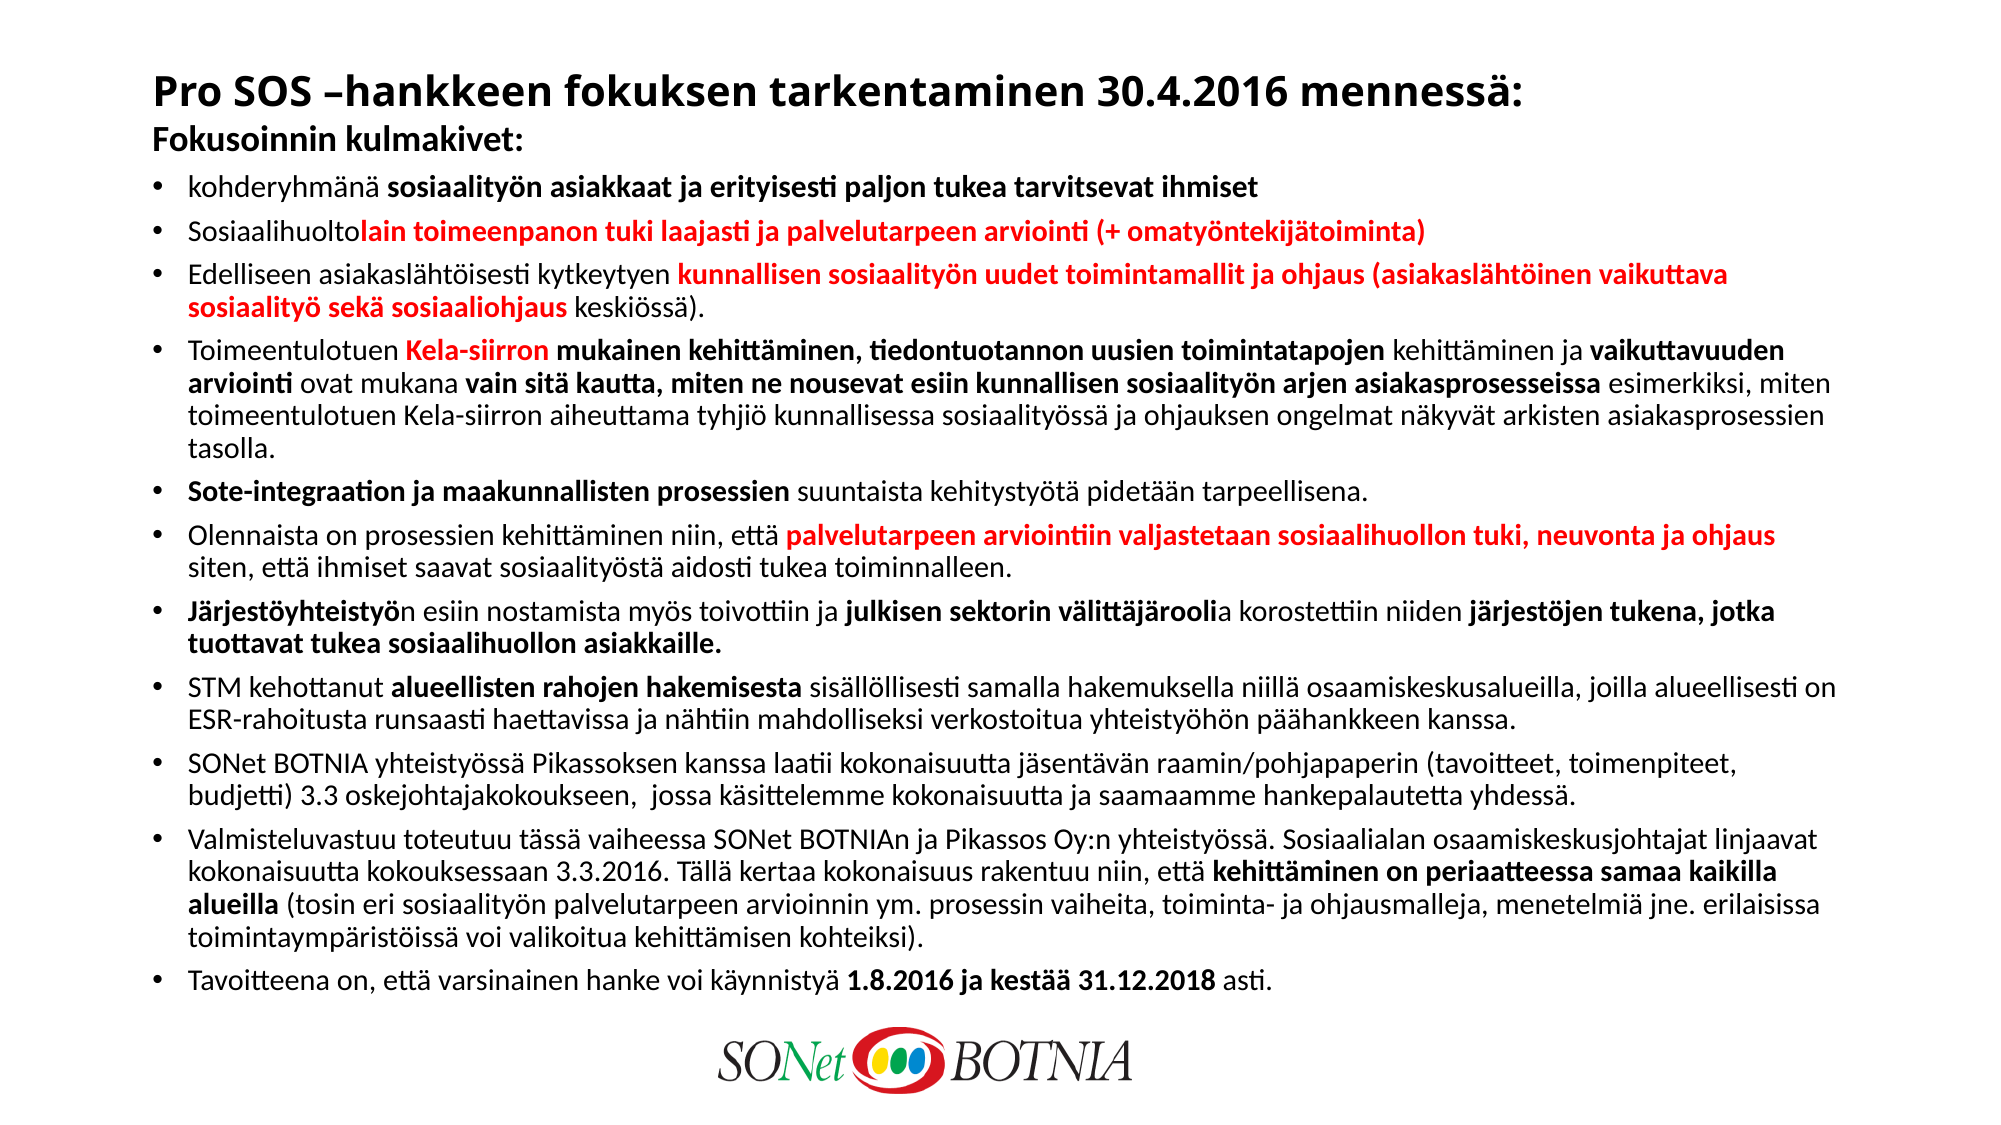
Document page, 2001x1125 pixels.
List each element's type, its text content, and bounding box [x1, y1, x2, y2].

title Pro SOS –hankkeen fokuksen tarkentaminen 30.4.2016 mennessä: [137, 59, 1863, 112]
list Fokusoinnin kulmakivet: kohderyhmänä sosiaalityön asiakkaat ja erityisesti paljon tukea tarvitsevat ihmiset Sosiaalihuoltolain toimeenpanon tuki laajasti ja palvelutarpeen arviointi (+ omatyöntekijätoiminta) Edelliseen asiakaslähtöisesti kytkeytyen kunnallisen sosiaalityön uudet toimintamallit ja ohjaus (asiakaslähtöinen vaikuttava sosiaalityö sekä sosiaaliohjaus keskiössä). Toimeentulotuen Kela-siirron mukainen kehittäminen, tiedontuotannon uusien toimintatapojen kehittäminen ja vaikuttavuuden arviointi ovat mukana vain sitä kautta, miten ne nousevat esiin kunnallisen sosiaalityön arjen asiakasprosesseissa esimerkiksi, miten toimeentulotuen Kela-siirron aiheuttama tyhjiö kunnallisessa sosiaalityössä ja ohjauksen ongelmat näkyvät arkisten asiakasprosessien tasolla. Sote-integraation ja maakunnallisten prosessien suuntaista kehitystyötä pidetään tarpeellisena. Olennaista on prosessien kehittäminen niin, että palvelutarpeen arviointiin valjastetaan sosiaalihuollon tuki, neuvonta ja ohjaus siten, että ihmiset saavat sosiaalityöstä aidosti tukea toiminnalleen. Järjestöyhteistyön esiin nostamista myös toivottiin ja julkisen sektorin välittäjäroolia korostettiin niiden järjestöjen tukena, jotka tuottavat tukea sosiaalihuollon asiakkaille. STM kehottanut alueellisten rahojen hakemisesta sisällöllisesti samalla hakemuksella niillä osaamiskeskusalueilla, joilla alueellisesti on ESR-rahoitusta runsaasti haettavissa ja nähtiin mahdolliseksi verkostoitua yhteistyöhön päähankkeen kanssa. SONet BOTNIA yhteistyössä Pikassoksen kanssa laatii kokonaisuutta jäsentävän raamin/pohjapaperin (tavoitteet, toimenpiteet, budjetti) 3.3 oskejohtajakokoukseen, jossa käsittelemme kokonaisuutta ja saamaamme hankepalautetta yhdessä. Valmisteluvastuu toteutuu tässä vaiheessa SONet BOTNIAn ja Pikassos Oy:n yhteistyössä. Sosiaalialan osaamiskeskusjohtajat linjaavat kokonaisuutta kokouksessaan 3.3.2016. Tällä kertaa kokonaisuus rakentuu niin, että kehittäminen on periaatteessa samaa kaikilla alueilla (tosin eri sosiaalityön palvelutarpeen arvioinnin ym. prosessin vaiheita, toiminta- ja ohjausmalleja, menetelmiä jne. erilaisissa toimintaympäristöissä voi valikoitua kehittämisen kohteiksi). Tavoitteena on, että varsinainen hanke voi käynnistyä 1.8.2016 ja kestää 31.12.2018 asti. [137, 112, 1863, 1014]
picture [718, 1027, 1132, 1094]
